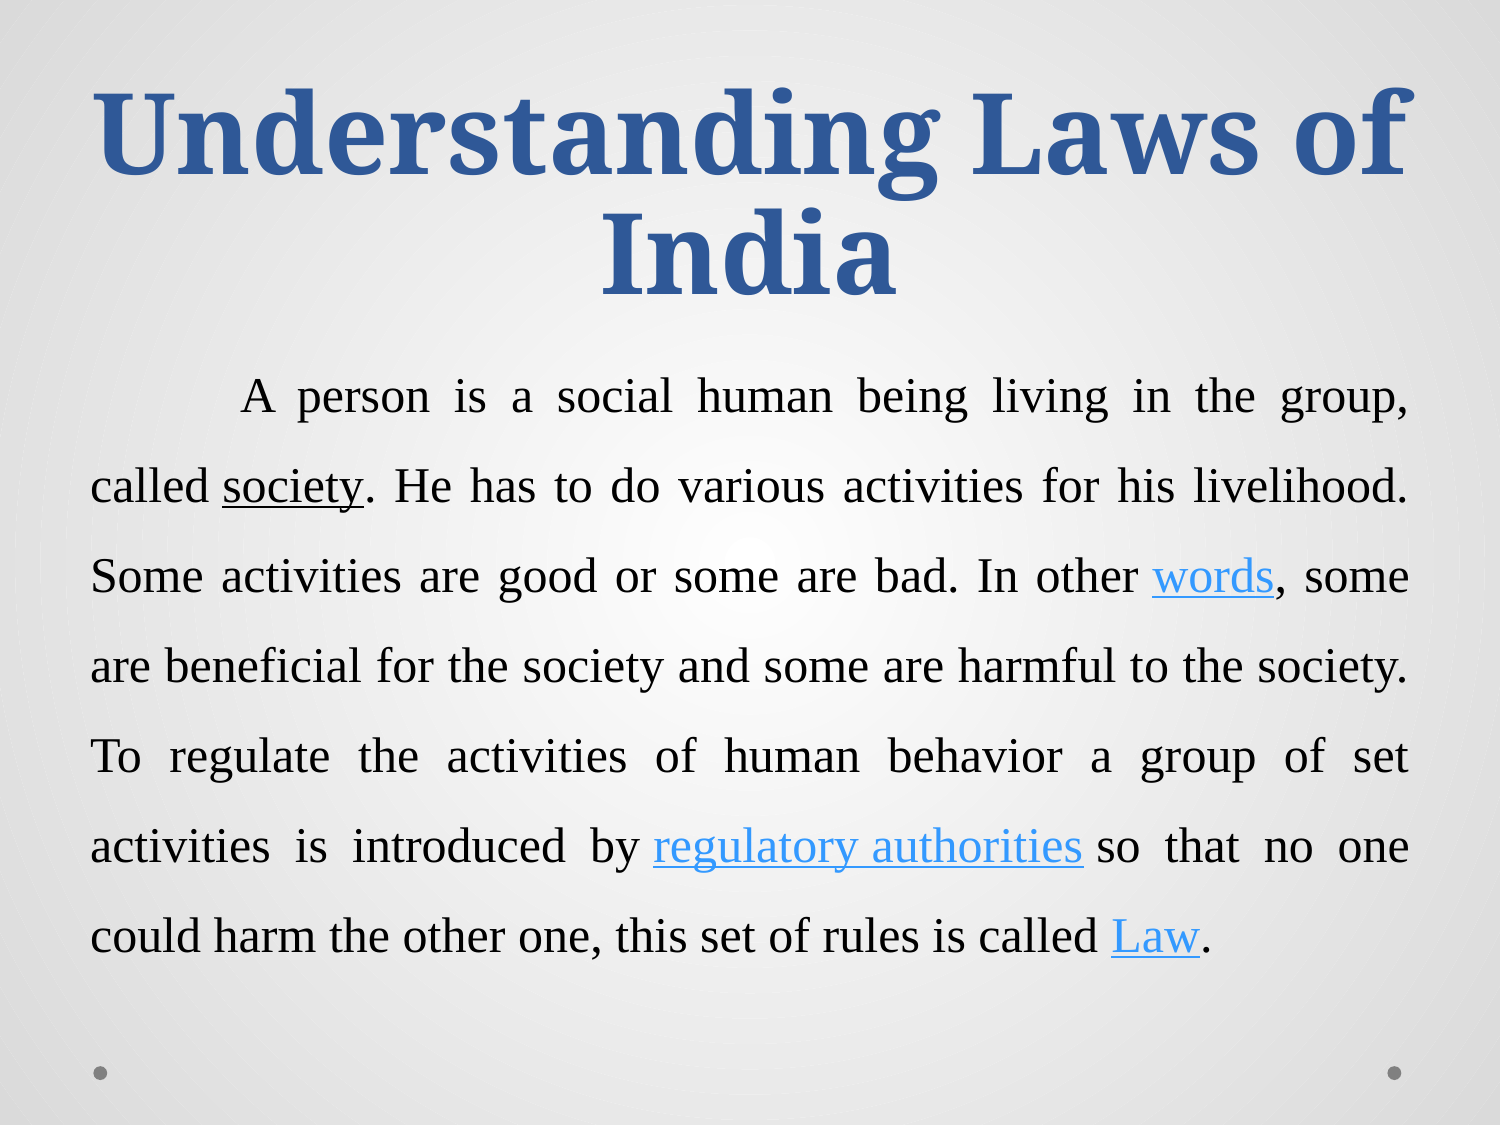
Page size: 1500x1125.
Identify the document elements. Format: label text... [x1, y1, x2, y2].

list A person is a social human being living in the group, called society. He has to do various activities for his livelihood. Some activities are good or some are bad. In other words, some are beneficial for the society and some are harmful to the society. To regulate the activities of human behavior a group of set activities is introduced by regulatory authorities so that no one could harm the other one, this set of rules is called Law. [75, 324, 1425, 1025]
title Understanding Laws of India [75, 62, 1425, 324]
